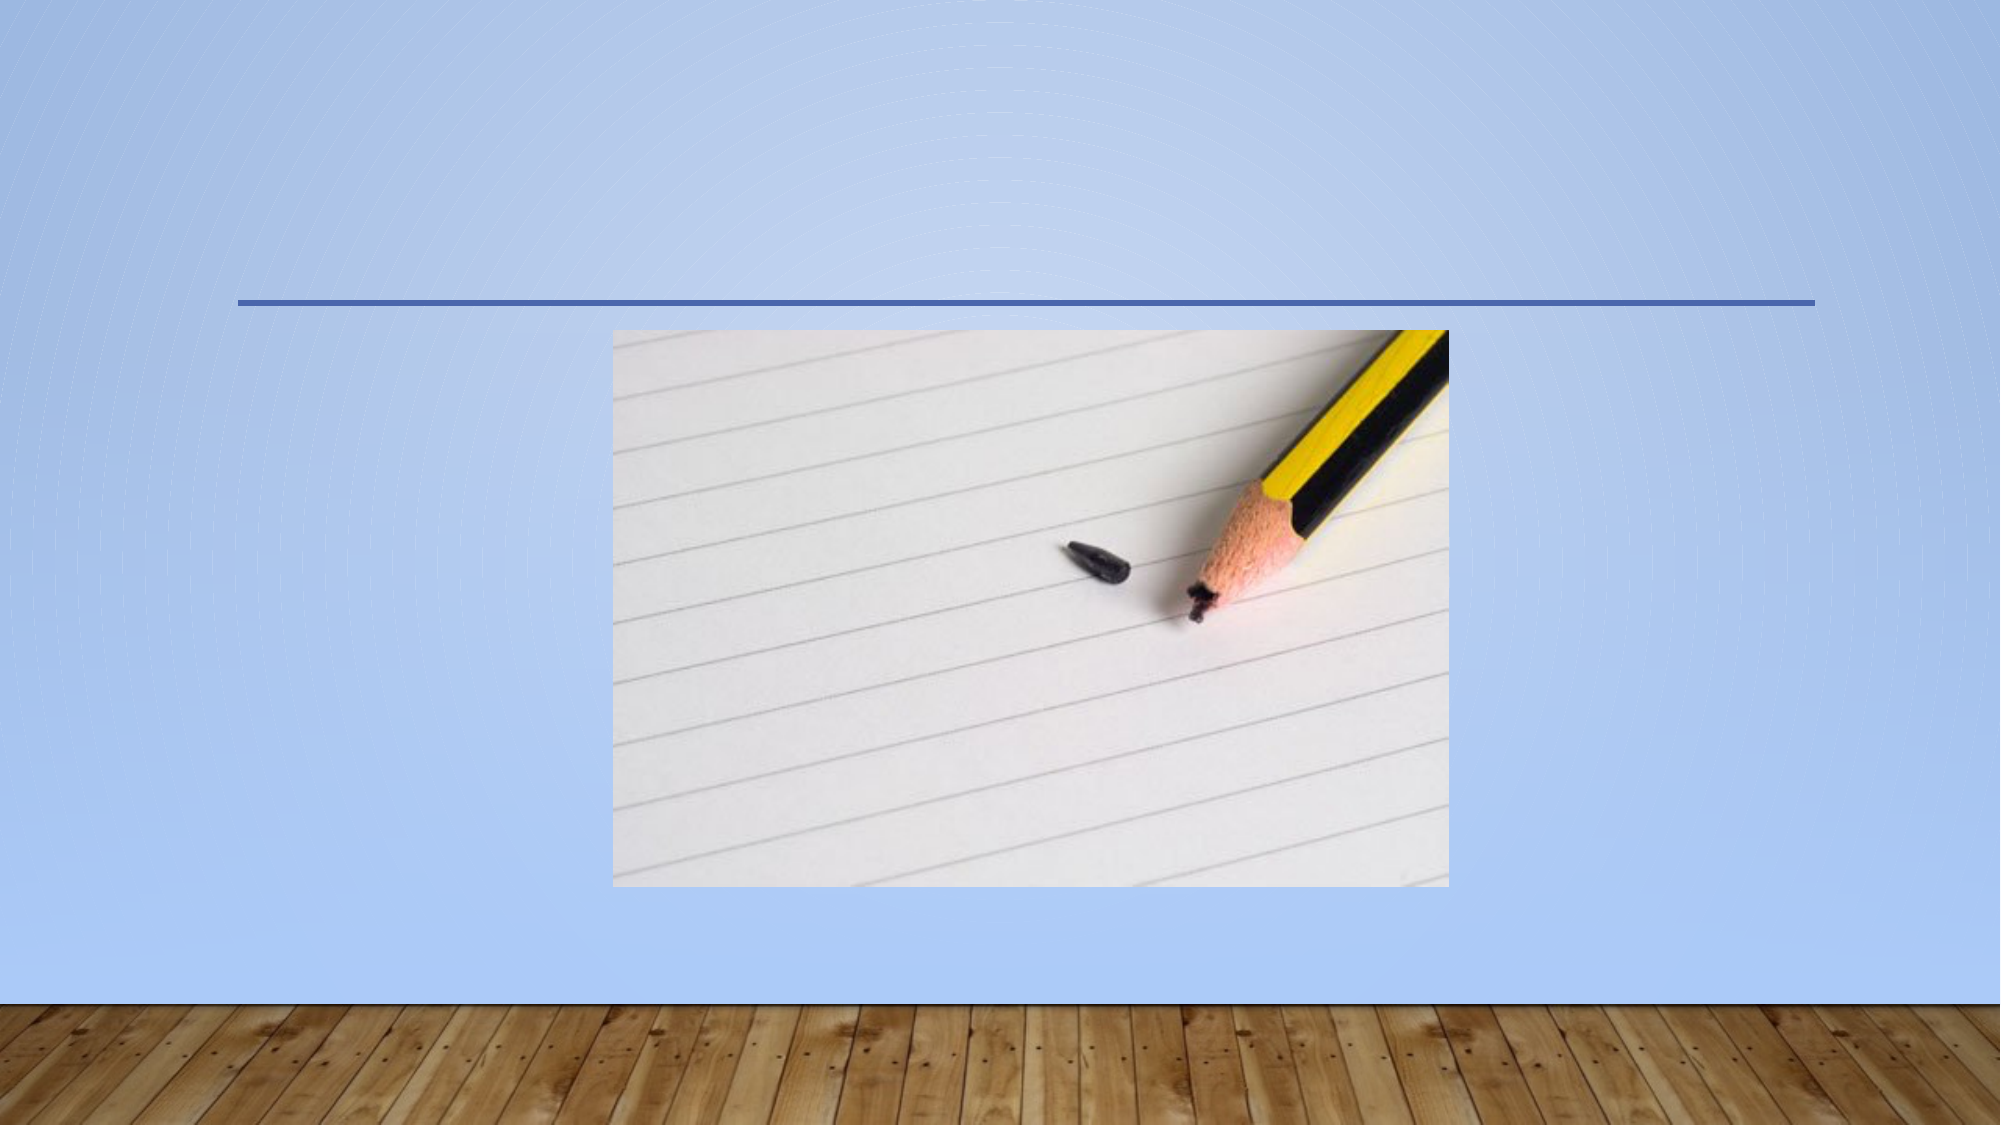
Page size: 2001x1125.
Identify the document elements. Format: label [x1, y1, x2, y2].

picture [0, 1004, 2000, 1125]
picture [613, 330, 1449, 888]
